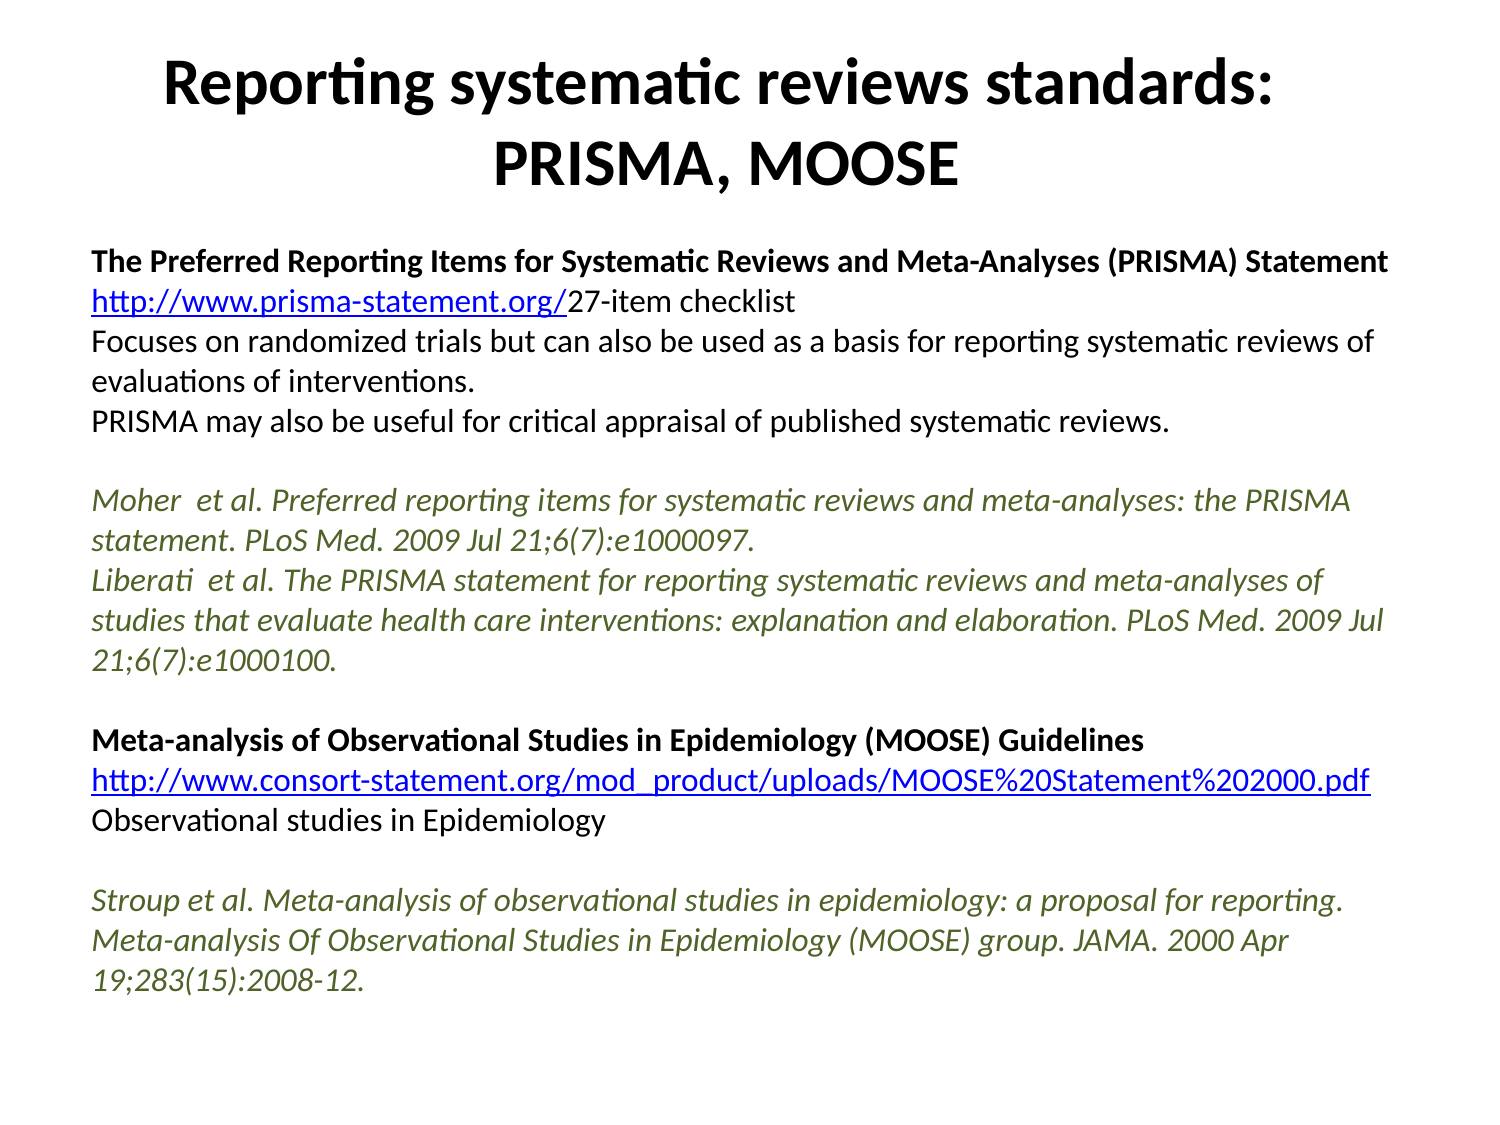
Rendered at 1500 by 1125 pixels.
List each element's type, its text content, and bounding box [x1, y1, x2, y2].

text_box Reporting systematic reviews standards: PRISMA, MOOSE [77, 30, 1377, 206]
text_box The Preferred Reporting Items for Systematic Reviews and Meta-Analyses (PRISMA) Statement http://www.prisma-statement.org/ 27-item checklist Focuses on randomized trials but can also be used as a basis for reporting systematic reviews of evaluations of interventions. PRISMA may also be useful for critical appraisal of published systematic reviews. Moher et al. Preferred reporting items for systematic reviews and meta-analyses: the PRISMA statement. PLoS Med. 2009 Jul 21;6(7):e1000097. Liberati et al. The PRISMA statement for reporting systematic reviews and meta-analyses of studies that evaluate health care interventions: explanation and elaboration. PLoS Med. 2009 Jul 21;6(7):e1000100. Meta-analysis of Observational Studies in Epidemiology (MOOSE) Guidelines http://www.consort-statement.org/mod_product/uploads/MOOSE%20Statement%202000.pdf Observational studies in Epidemiology Stroup et al. Meta-analysis of observational studies in epidemiology: a proposal for reporting. Meta-analysis Of Observational Studies in Epidemiology (MOOSE) group. JAMA. 2000 Apr 19;283(15):2008-12. [76, 231, 1412, 1005]
